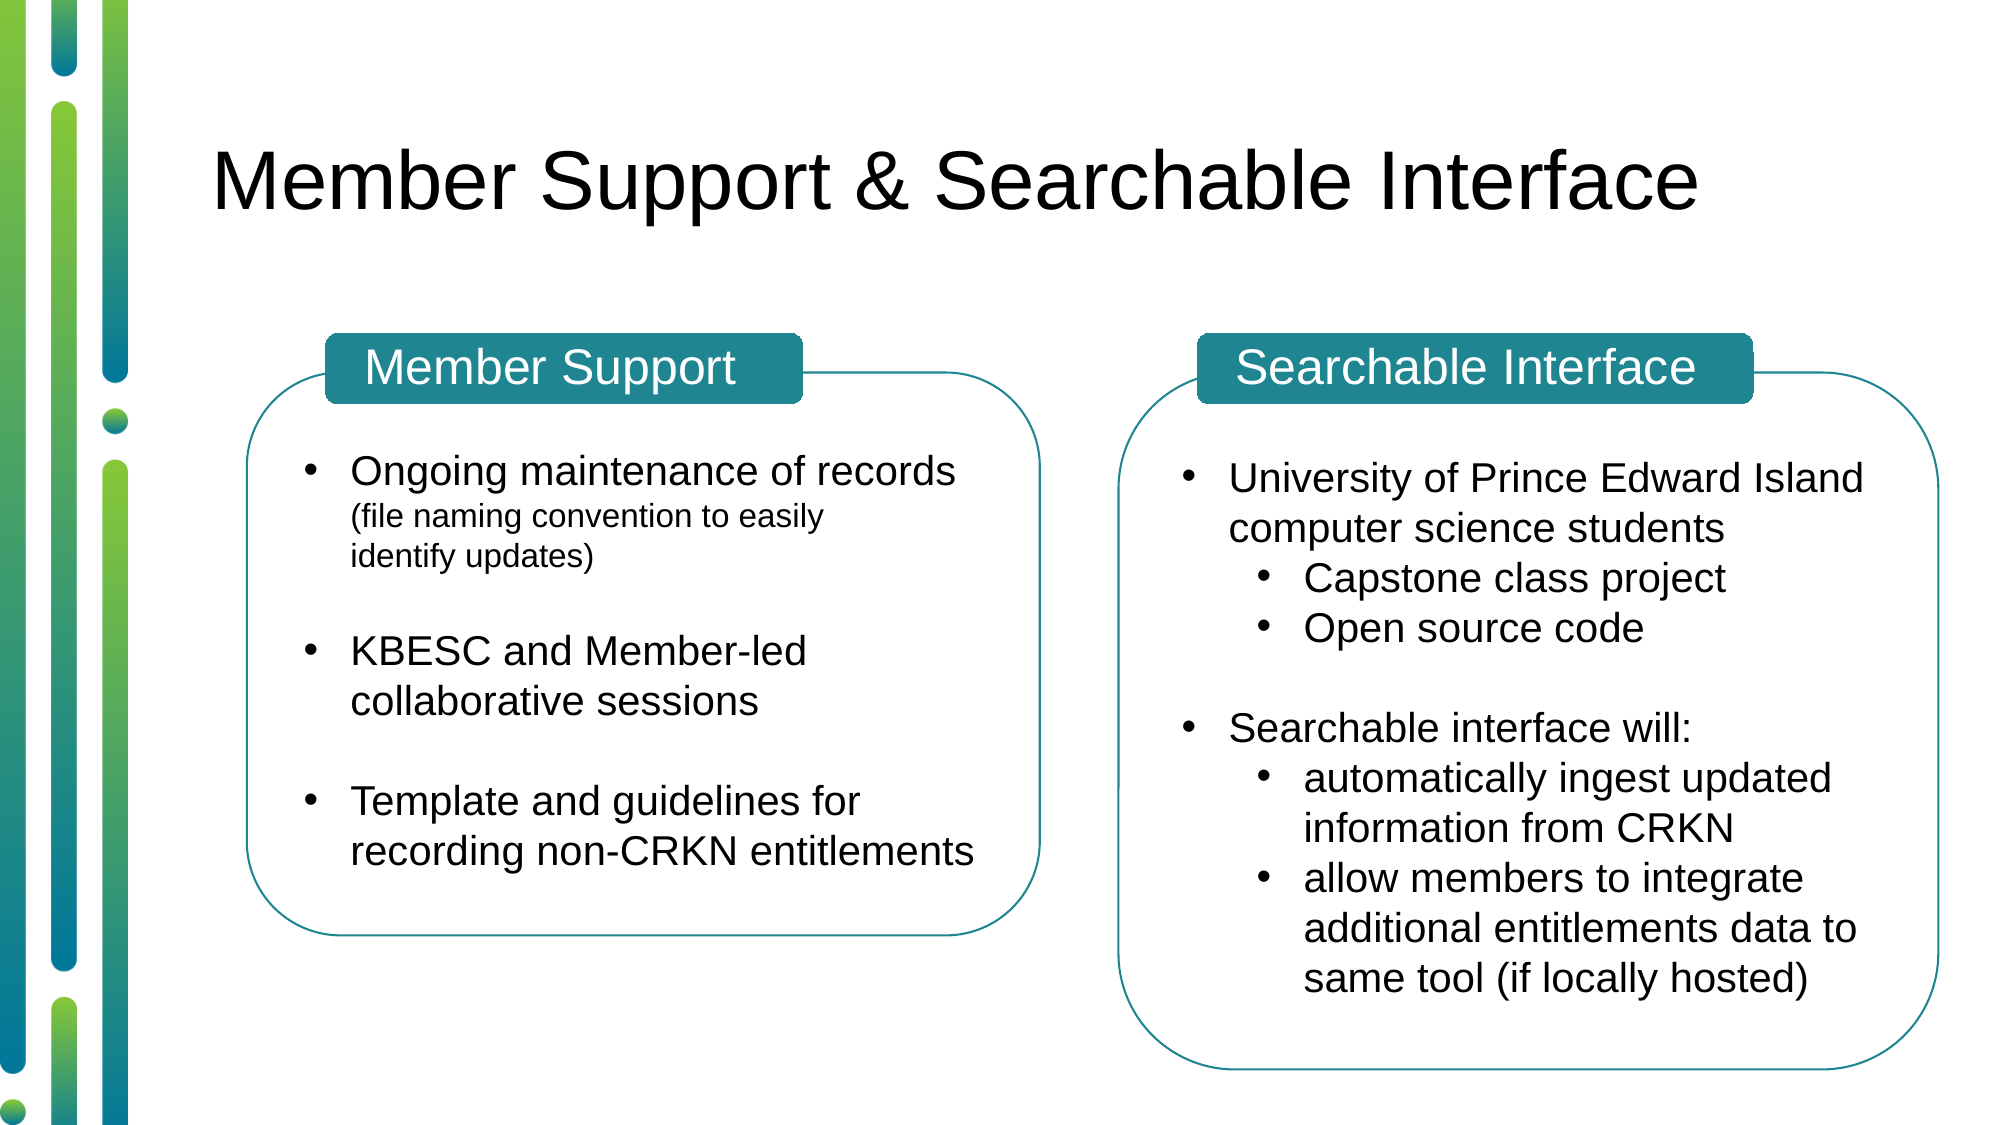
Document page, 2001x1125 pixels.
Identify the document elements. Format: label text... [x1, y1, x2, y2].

text_box [245, 443, 1041, 937]
text_box University of Prince Edward Island computer science students Capstone class project Open source code Searchable interface will: automatically ingest updated information from CRKN allow members to integrate additional entitlements data to same tool (if locally hosted) [1118, 372, 1939, 1065]
text_box [1117, 464, 1940, 1071]
picture [0, 0, 2000, 1125]
text_box Member Support [325, 333, 803, 373]
text_box Ongoing maintenance of records (file naming convention to easily identify updates) KBESC and Member-led collaborative sessions Template and guidelines for recording non-CRKN entitlements [246, 372, 1040, 931]
text_box Searchable Interface [1197, 333, 1754, 378]
title Member Support & Searchable Interface [196, 42, 1922, 236]
